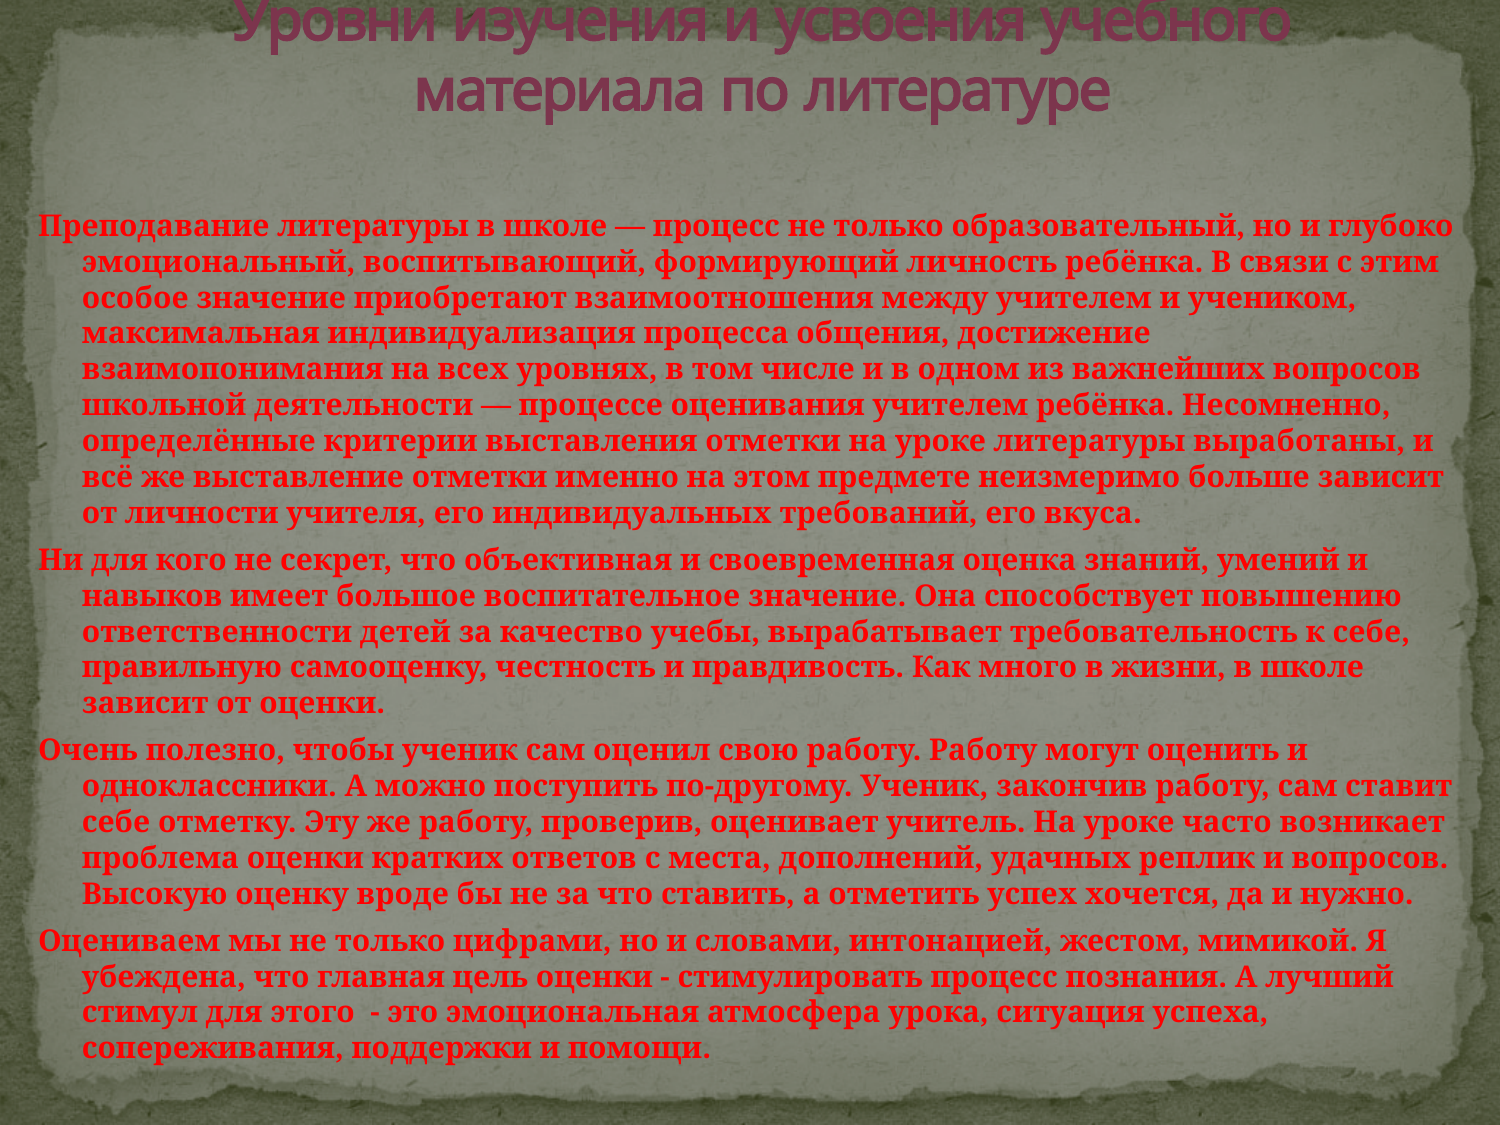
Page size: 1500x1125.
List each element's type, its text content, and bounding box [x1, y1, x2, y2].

list Преподавание литературы в школе — процесс не только образовательный, но и глубоко эмоциональный, воспитывающий, формирующий личность ребёнка. В связи с этим особое значение приобретают взаимоотношения между учителем и учеником, максимальная индивидуализация процесса общения, достижение взаимопонимания на всех уровнях, в том числе и в одном из важнейших вопросов школьной деятельности — процессе оценивания учителем ребёнка. Несомненно, определённые критерии выставления отметки на уроке литературы выработаны, и всё же выставление отметки именно на этом предмете неизмеримо больше зависит от личности учителя, его индивидуальных требований, его вкуса. Ни для кого не секрет, что объективная и своевременная оценка знаний, умений и навыков имеет большое воспитательное значение. Она способствует повышению ответственности детей за качество учебы, вырабатывает требовательность к себе, правильную самооценку, честность и правдивость. Как много в жизни, в школе зависит от оценки. Очень полезно, чтобы ученик сам оценил свою работу. Работу могут оценить и одноклассники. А можно поступить по-другому. Ученик, закончив работу, сам ставит себе отметку. Эту же работу, проверив, оценивает учитель. На уроке часто возникает проблема оценки кратких ответов с места, дополнений, удачных реплик и вопросов. Высокую оценку вроде бы не за что ставить, а отметить успех хочется, да и нужно. Оцениваем мы не только цифрами, но и словами, интонацией, жестом, мимикой. Я убеждена, что главная цель оценки - стимулировать процесс познания. А лучший стимул для этого - это эмоциональная атмосфера урока, ситуация успеха, сопереживания, поддержки и помощи. [23, 199, 1475, 1090]
title Уровни изучения и усвоения учебного материала по литературе [49, 74, 1475, 129]
